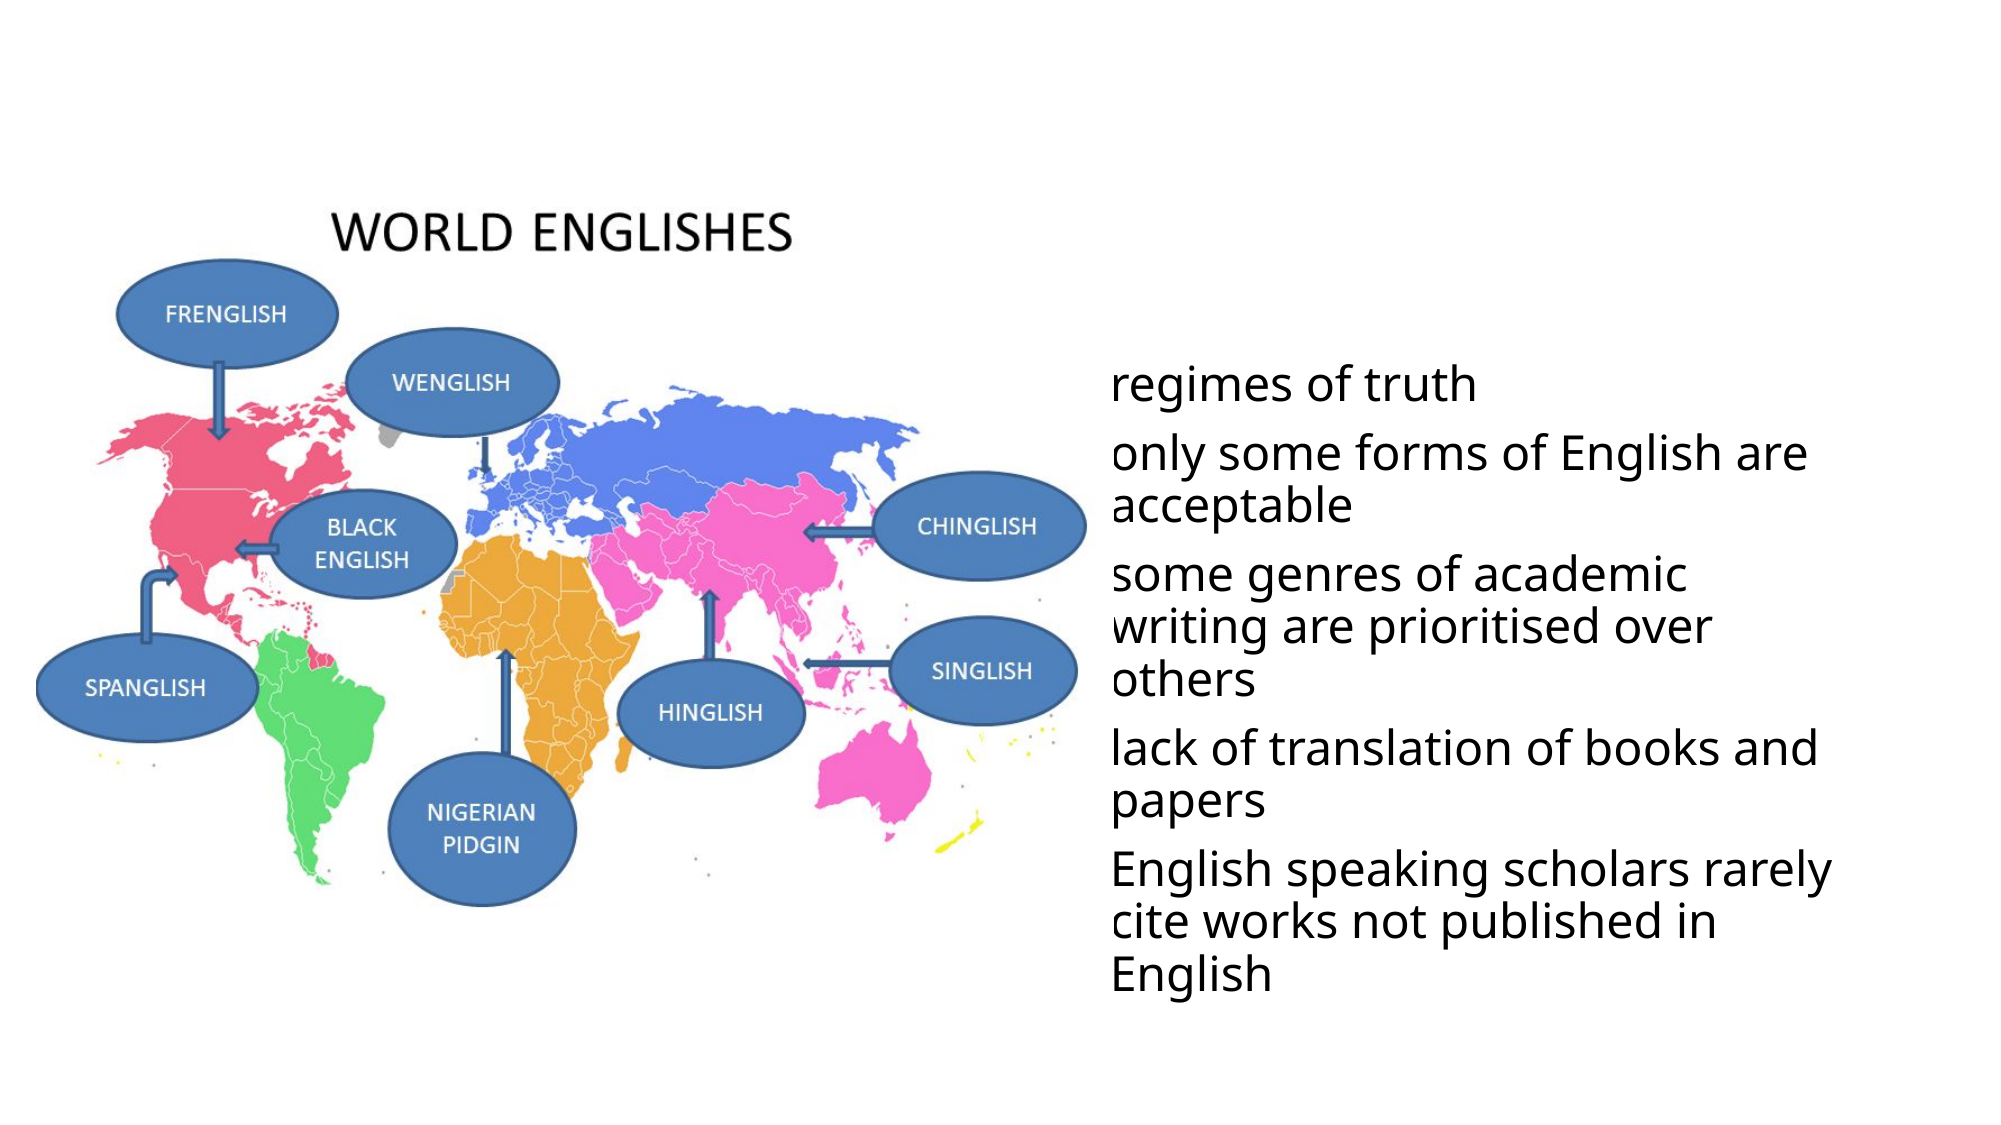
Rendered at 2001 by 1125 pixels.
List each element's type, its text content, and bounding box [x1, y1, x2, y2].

picture [36, 153, 1114, 961]
list regimes of truth only some forms of English are acceptable some genres of academic writing are prioritised over others lack of translation of books and papers English speaking scholars rarely cite works not published in English [1061, 207, 1863, 1014]
